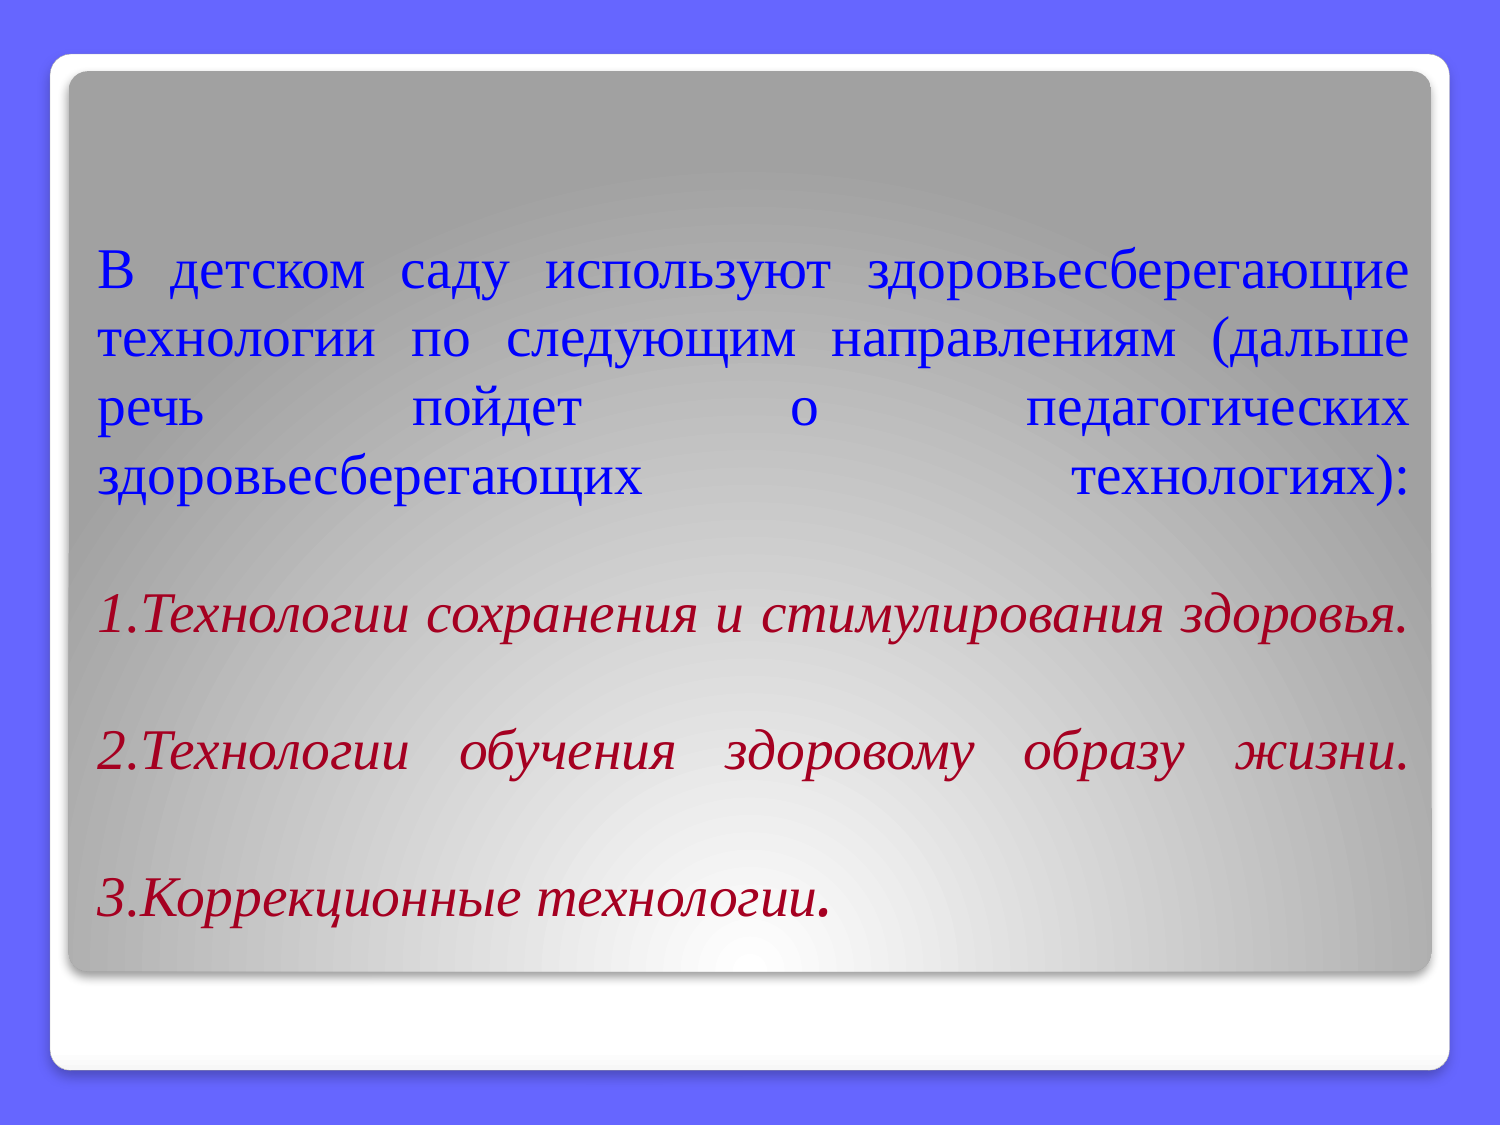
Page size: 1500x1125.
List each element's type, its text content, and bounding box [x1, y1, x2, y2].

title В детском саду используют здоровьесберегающие технологии по следующим направлениям (дальше речь пойдет о педагогических здоровьесберегающих технологиях): 1.Технологии сохранения и стимулирования здоровья. 2.Технологии обучения здоровому образу жизни. 3.Коррекционные технологии. [82, 152, 1425, 938]
